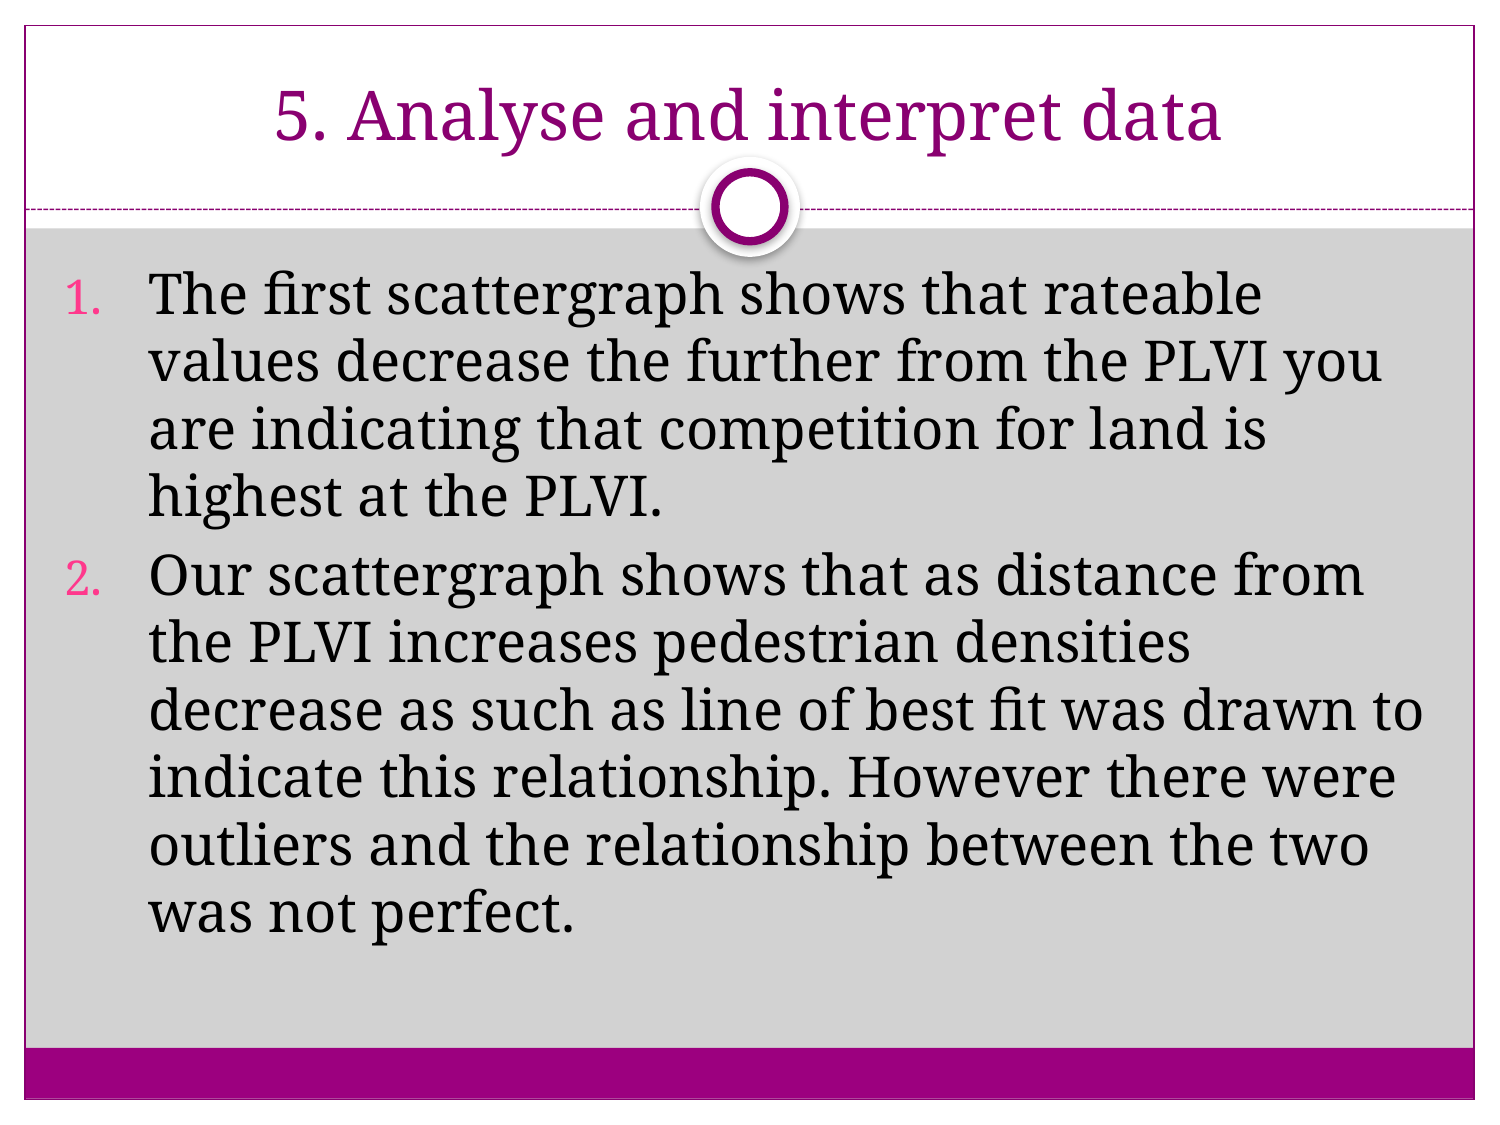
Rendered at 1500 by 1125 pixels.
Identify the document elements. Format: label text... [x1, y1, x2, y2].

list The first scattergraph shows that rateable values decrease the further from the PLVI you are indicating that competition for land is highest at the PLVI. Our scattergraph shows that as distance from the PLVI increases pedestrian densities decrease as such as line of best fit was drawn to indicate this relationship. However there were outliers and the relationship between the two was not perfect. [49, 250, 1445, 1001]
title 5. Analyse and interpret data [49, 37, 1450, 162]
